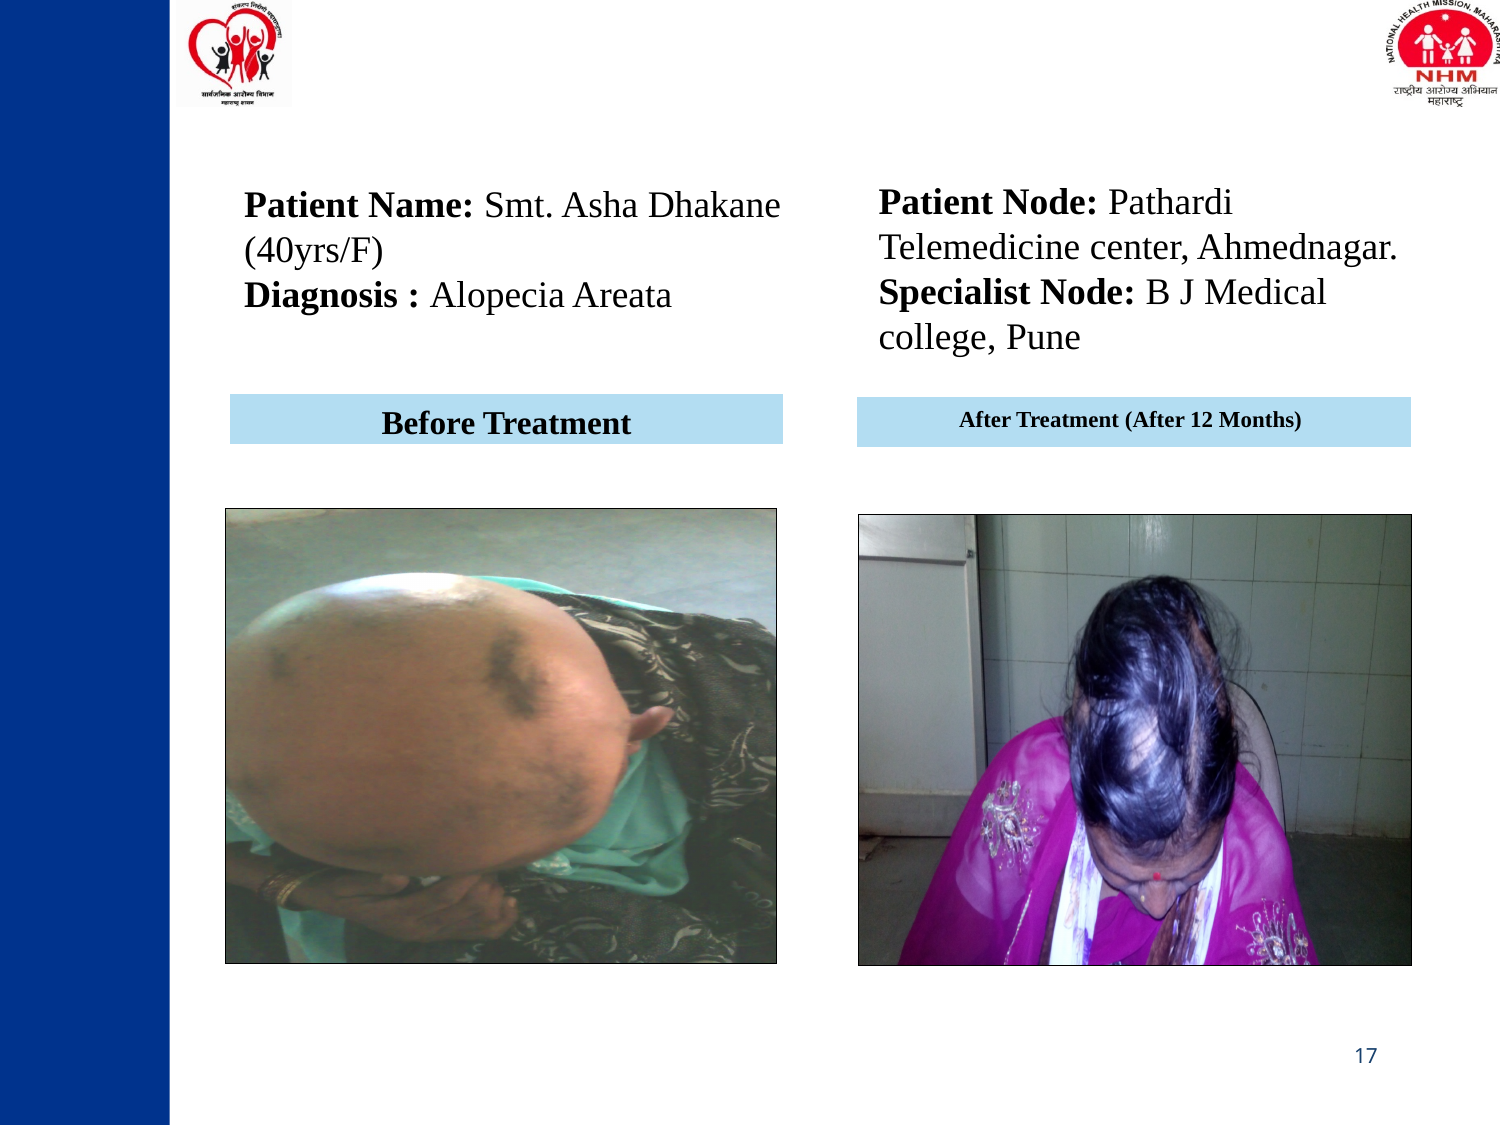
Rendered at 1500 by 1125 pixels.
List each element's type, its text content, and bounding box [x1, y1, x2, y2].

text_box Patient Node: Pathardi Telemedicine center, Ahmednagar. Specialist Node: B J Medical college, Pune [863, 169, 1426, 365]
list Before Treatment [229, 393, 784, 445]
list After Treatment (After 12 Months) [856, 396, 1412, 448]
picture [225, 507, 777, 964]
text_box Patient Name: Smt. Asha Dhakane (40yrs/F) Diagnosis : Alopecia Areata [229, 172, 805, 368]
picture [176, 0, 292, 107]
picture [1386, 0, 1500, 107]
picture [858, 513, 1412, 966]
